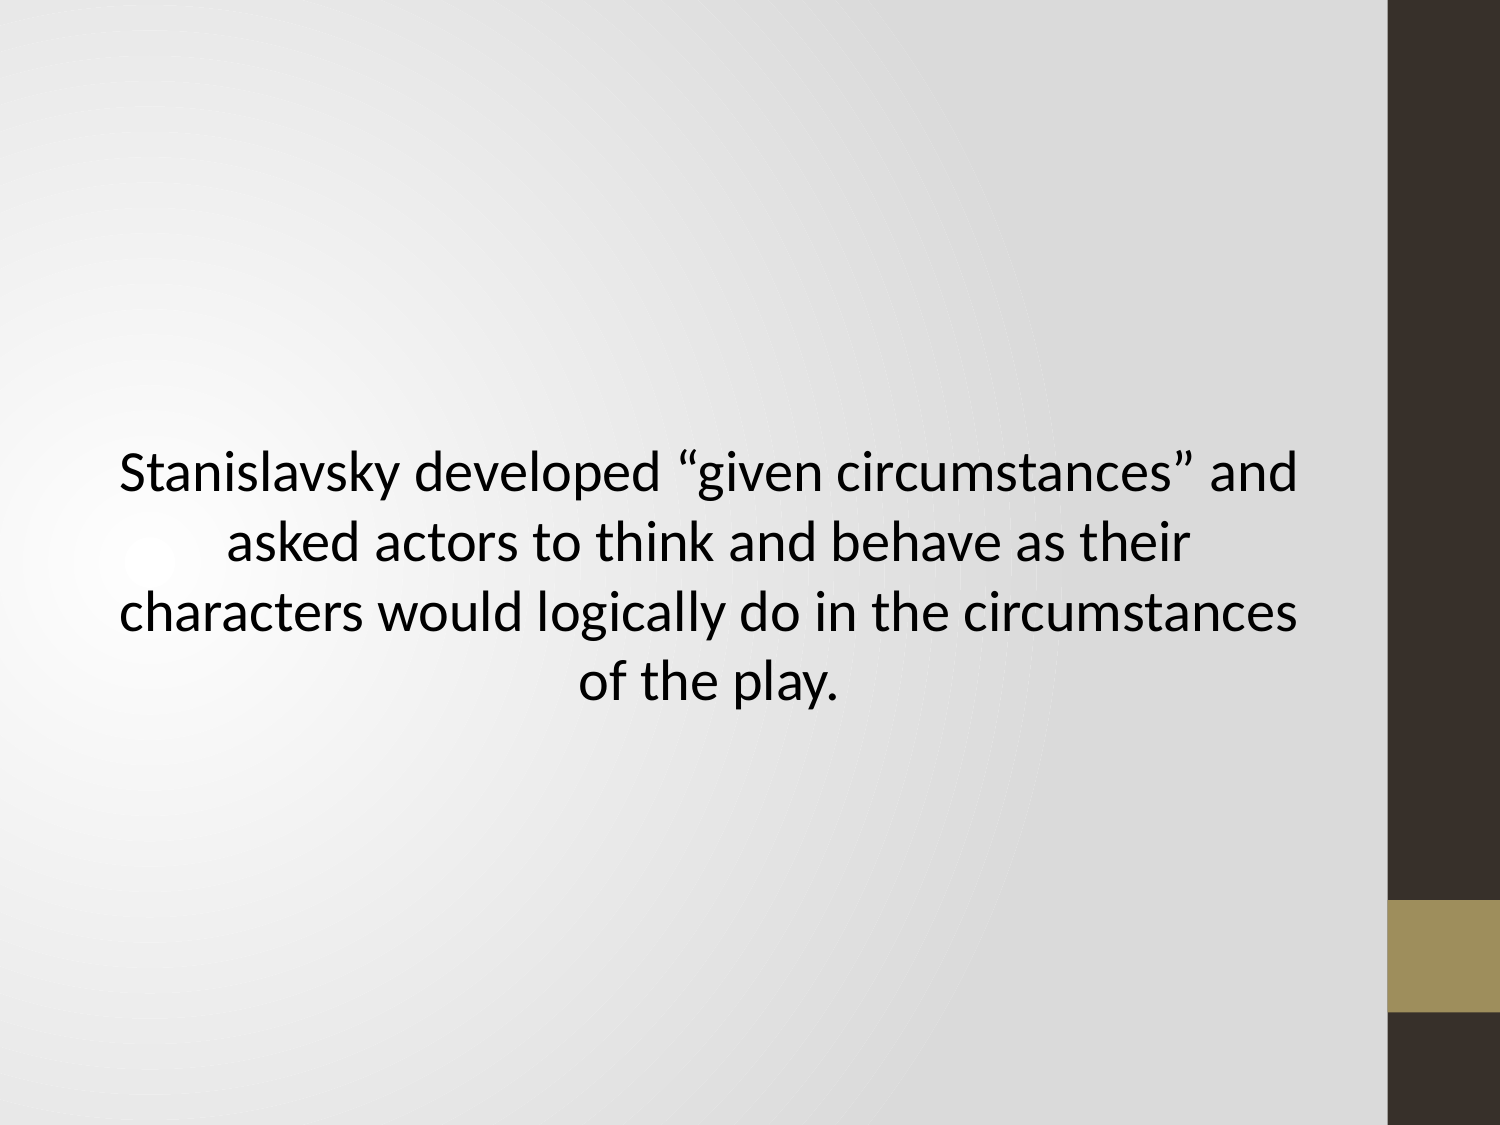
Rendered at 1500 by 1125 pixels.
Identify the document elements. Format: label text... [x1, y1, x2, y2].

list Stanislavsky developed “given circumstances” and asked actors to think and behave as their characters would logically do in the circumstances of the play. [75, 262, 1325, 1050]
